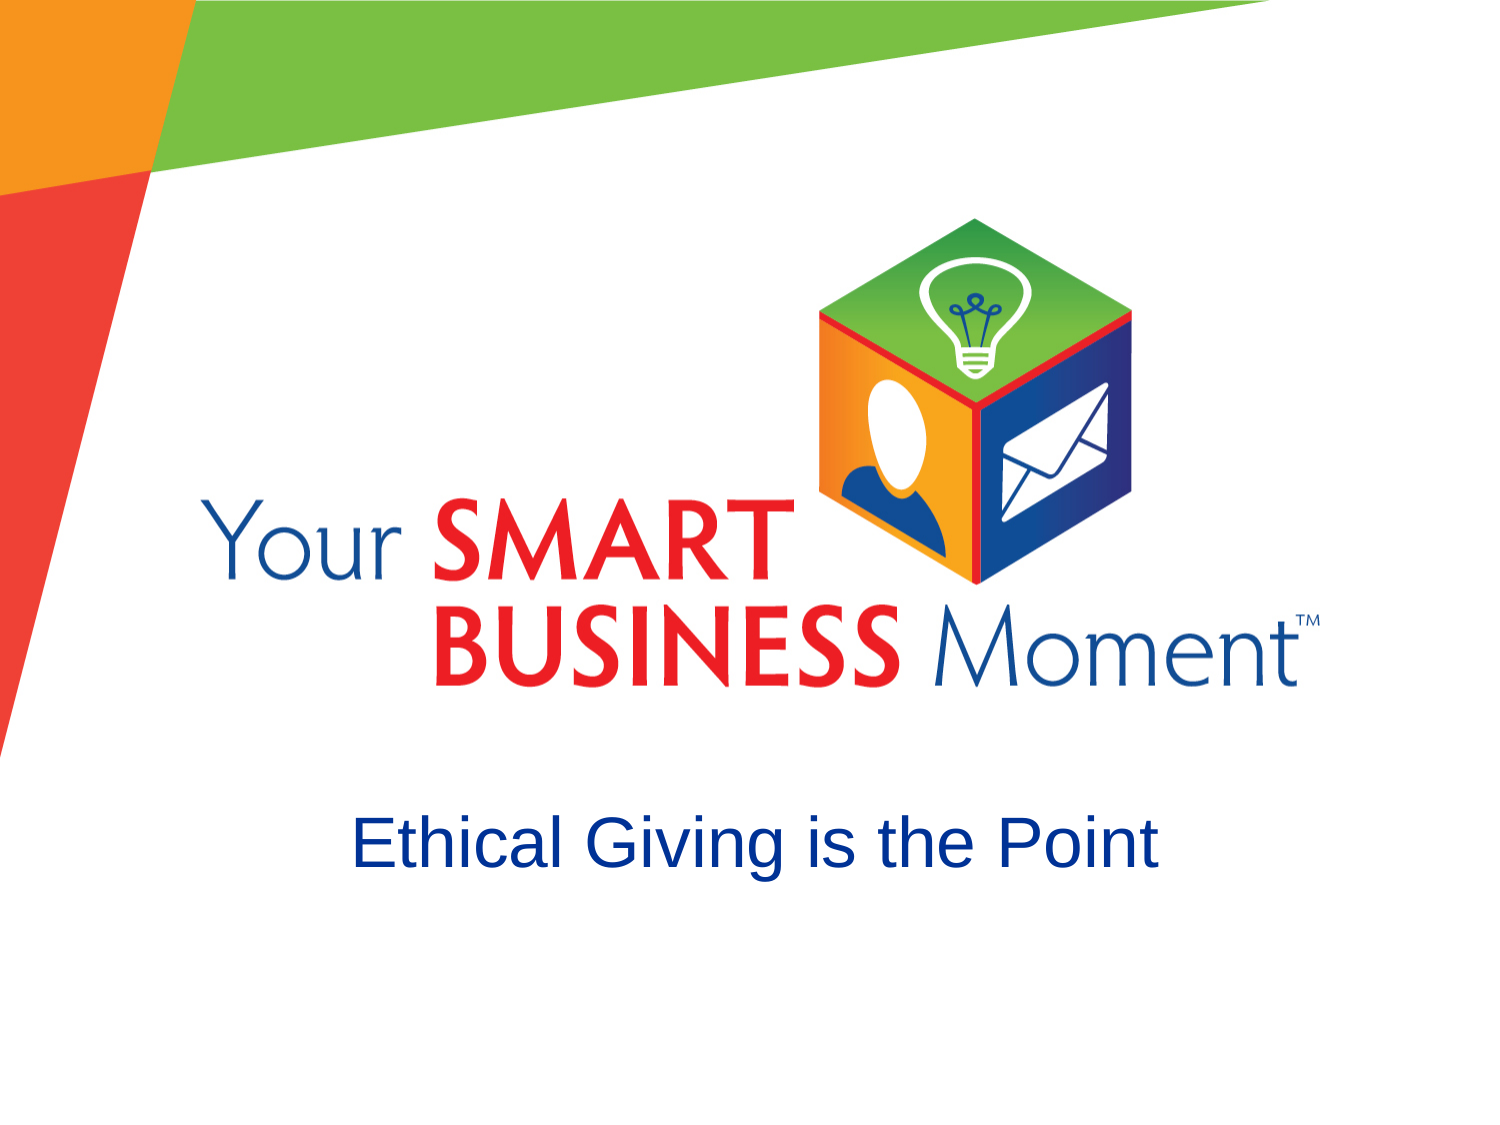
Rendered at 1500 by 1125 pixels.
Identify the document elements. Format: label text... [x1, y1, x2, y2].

picture [0, 0, 1500, 1125]
title Ethical Giving is the Point [123, 724, 1387, 966]
